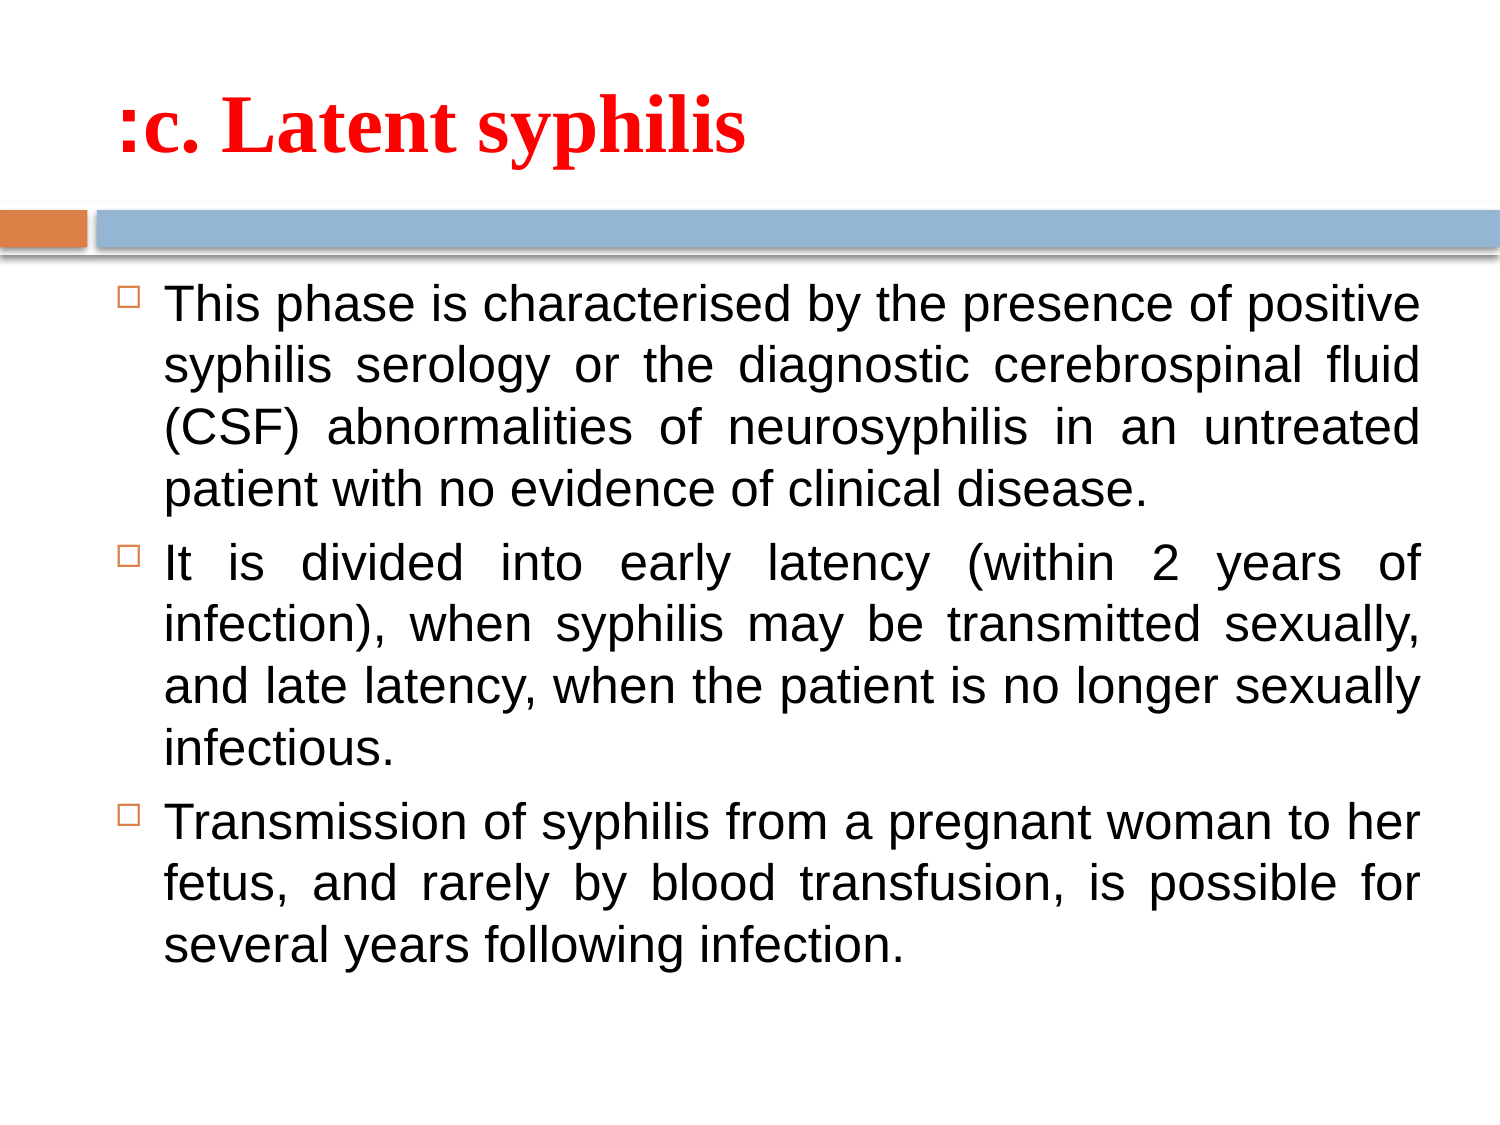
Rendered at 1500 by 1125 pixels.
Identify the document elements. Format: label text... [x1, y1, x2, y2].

title c. Latent syphilis: [100, 37, 1438, 200]
list This phase is characterised by the presence of positive syphilis serology or the diagnostic cerebrospinal fluid (CSF) abnormalities of neurosyphilis in an untreated patient with no evidence of clinical disease. It is divided into early latency (within 2 years of infection), when syphilis may be transmitted sexually, and late latency, when the patient is no longer sexually infectious. Transmission of syphilis from a pregnant woman to her fetus, and rarely by blood transfusion, is possible for several years following infection. [100, 262, 1438, 1000]
